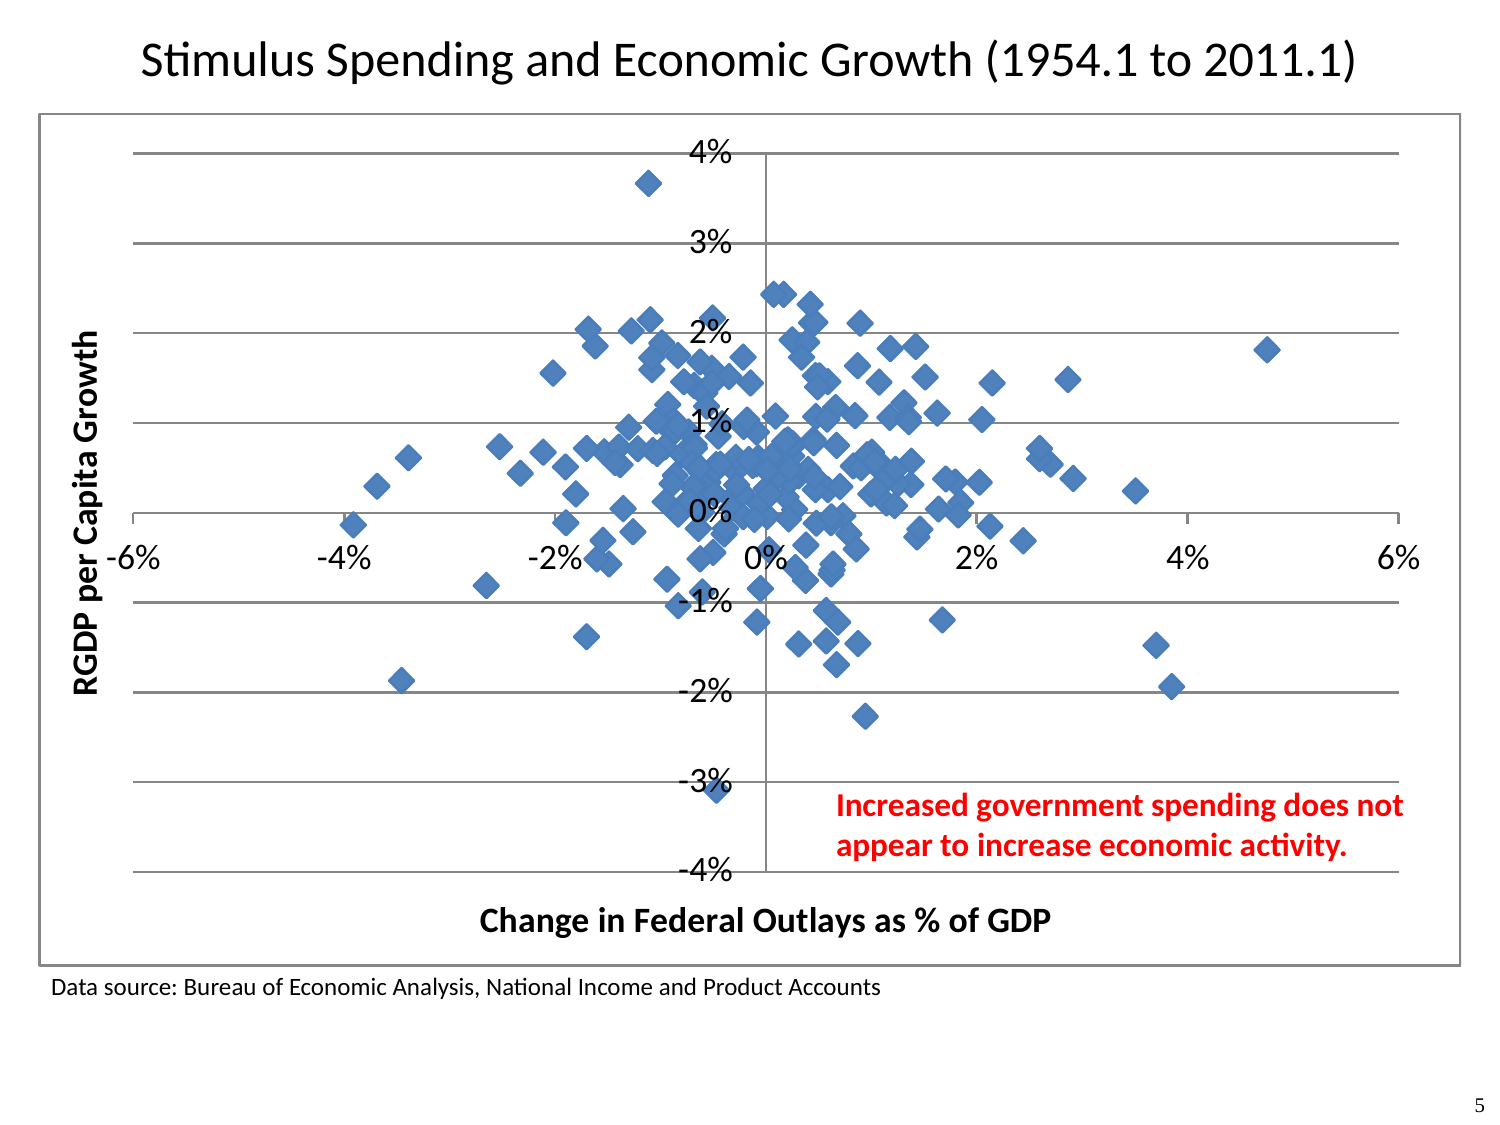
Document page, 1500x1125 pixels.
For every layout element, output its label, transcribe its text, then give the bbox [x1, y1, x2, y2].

text_box Data source: Bureau of Economic Analysis, National Income and Product Accounts [36, 973, 1062, 1008]
text_box 5 [1424, 1083, 1500, 1122]
text_box Stimulus Spending and Economic Growth (1954.1 to 2011.1) [42, 19, 1456, 95]
picture [37, 112, 1462, 967]
